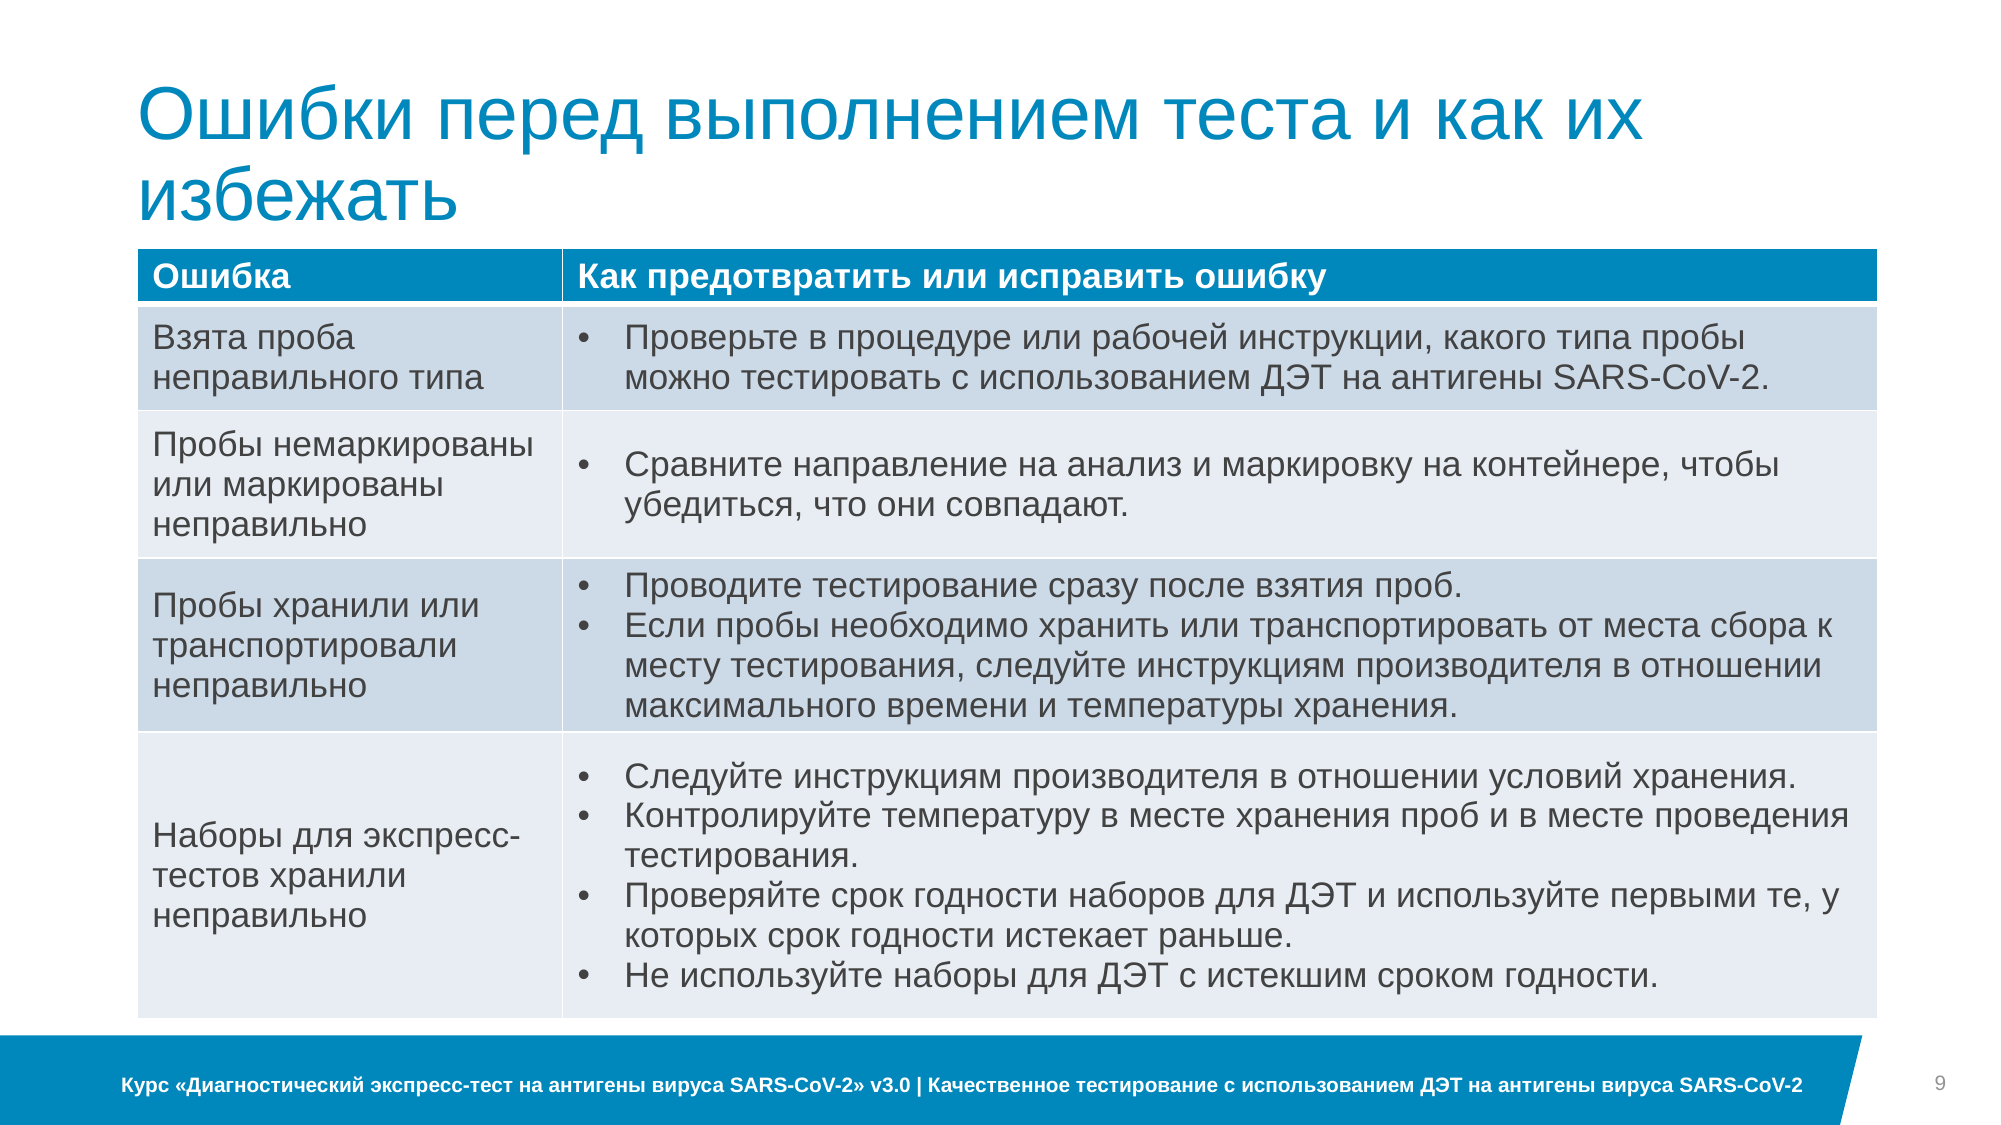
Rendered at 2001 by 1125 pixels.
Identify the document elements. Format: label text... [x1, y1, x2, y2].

table_cell Взята проба неправильного типа [138, 307, 562, 410]
table_cell Наборы для экспресс-тестов хранили неправильно [138, 733, 562, 1018]
table_header Как предотвратить или исправить ошибку [563, 249, 1877, 301]
table_cell Следуйте инструкциям производителя в отношении условий хранения. Контролируйте температуру в месте хранения проб и в месте проведения тестирования. Проверяйте срок годности наборов для ДЭТ и используйте первыми те, у которых срок годности истекает раньше. Не используйте наборы для ДЭТ с истекшим сроком годности. [563, 733, 1877, 1018]
table_cell Пробы хранили или транспортировали неправильно [138, 559, 562, 731]
slide_number 9 [1862, 1035, 1947, 1125]
text_box Ошибки перед выполнением теста и как их избежать [137, 81, 1863, 237]
table_header Ошибка [138, 249, 562, 301]
table_cell Пробы немаркированы или маркированы неправильно [138, 411, 562, 557]
table_cell Проверьте в процедуре или рабочей инструкции, какого типа пробы можно тестировать с использованием ДЭТ на антигены SARS-CoV-2. [563, 307, 1877, 410]
table_cell Сравните направление на анализ и маркировку на контейнере, чтобы убедиться, что они совпадают. [563, 411, 1877, 557]
table_cell Проводите тестирование сразу после взятия проб. Если пробы необходимо хранить или транспортировать от места сбора к месту тестирования, следуйте инструкциям производителя в отношении максимального времени и температуры хранения. [563, 559, 1877, 731]
footer Курс «Диагностический экспресс-тест на антигены вируса SARS-CoV-2» v3.0 | Качественное тестирование с использованием ДЭТ на антигены вируса SARS-CoV-2 [121, 1042, 1878, 1125]
